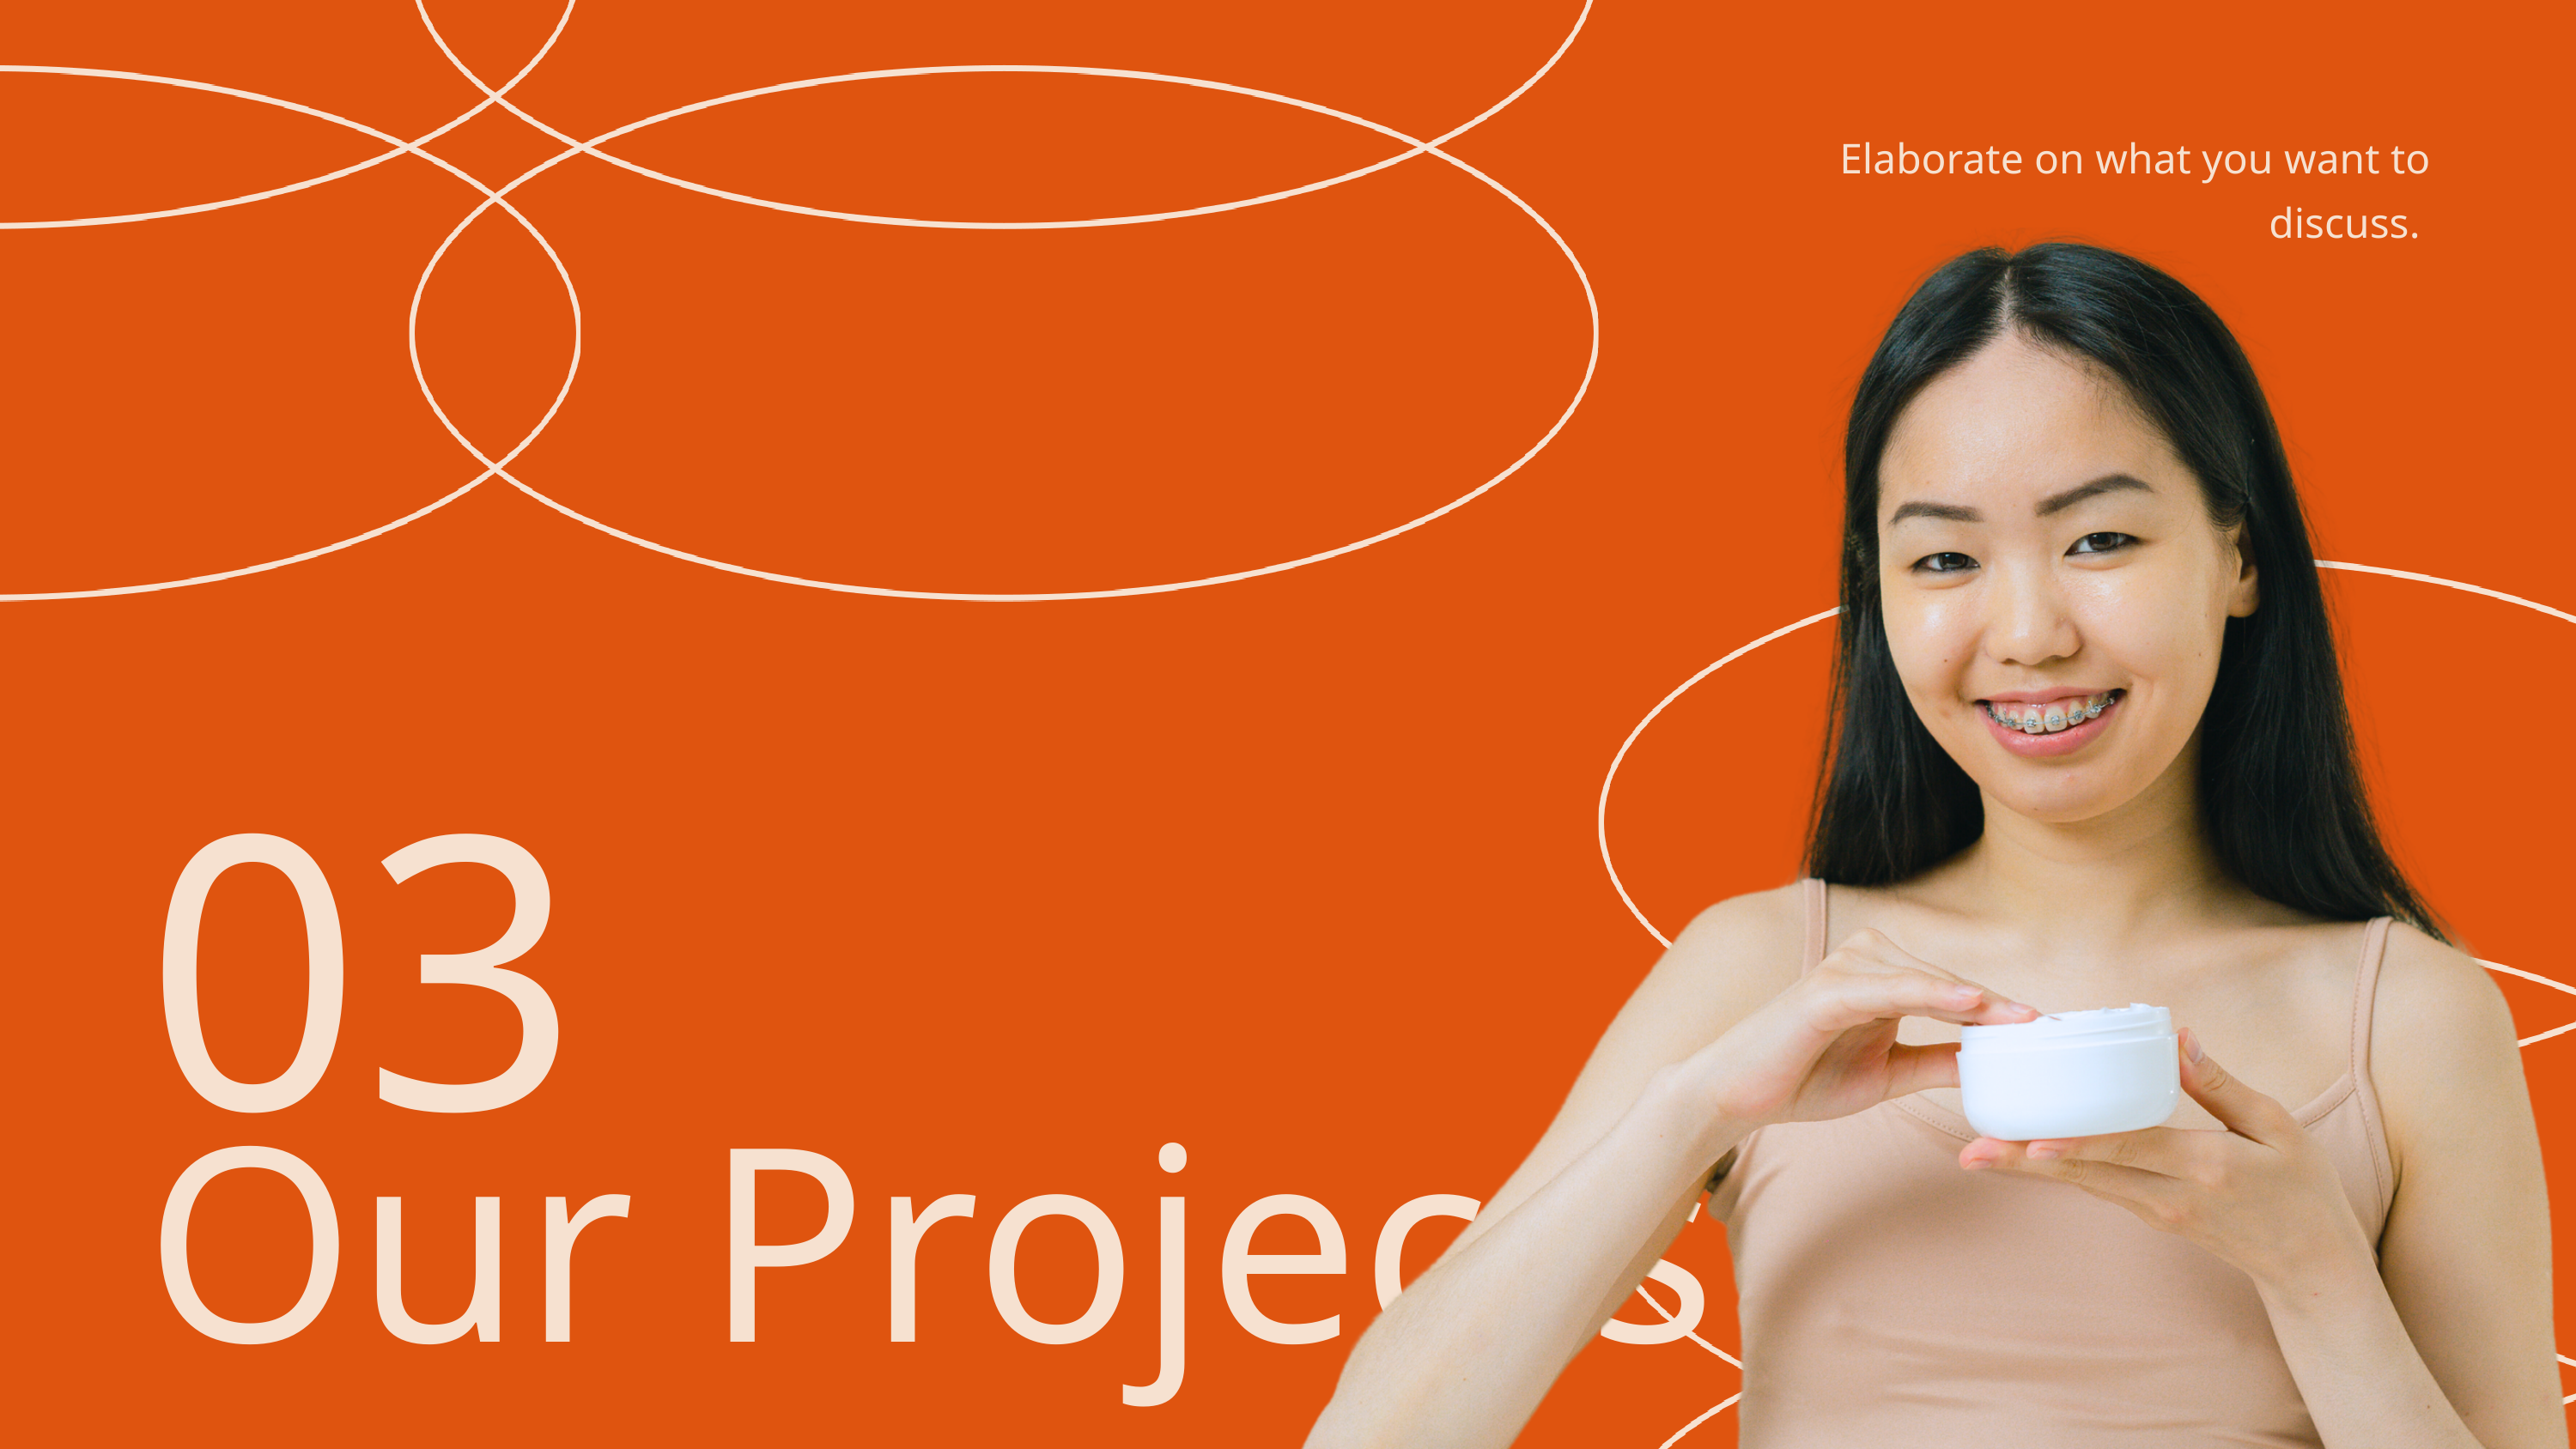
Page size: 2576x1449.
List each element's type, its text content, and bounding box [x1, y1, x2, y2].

text_box [0, 0, 409, 603]
text_box Our Projects [144, 1009, 1253, 1397]
text_box [409, 0, 1599, 603]
text_box [1253, 227, 2576, 1449]
text_box Elaborate on what you want to discuss. [1681, 118, 2432, 246]
text_box 03 [144, 642, 621, 1186]
